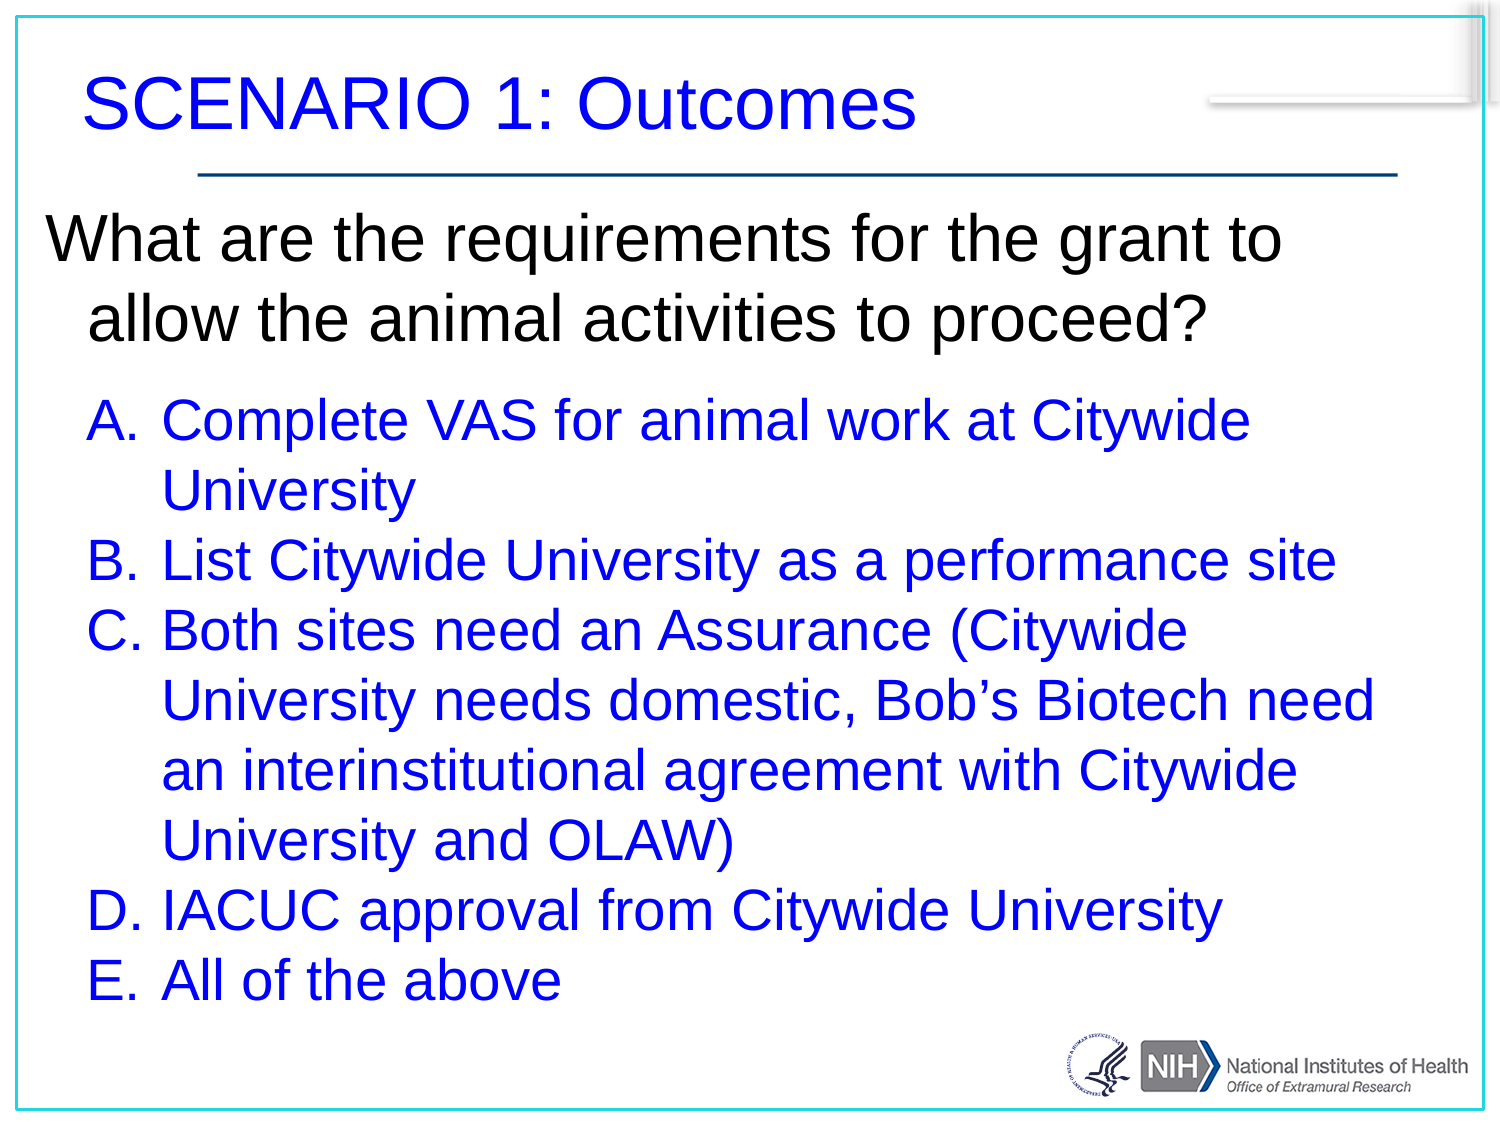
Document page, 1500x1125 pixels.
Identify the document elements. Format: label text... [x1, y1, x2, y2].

picture [1463, 1037, 1471, 1096]
title SCENARIO 1: Outcomes [24, 24, 1438, 176]
list What are the requirements for the grant to allow the animal activities to proceed? Complete VAS for animal work at Citywide University List Citywide University as a performance site Both sites need an Assurance (Citywide University needs domestic, Bob’s Biotech need an interinstitutional agreement with Citywide University and OLAW) IACUC approval from Citywide University All of the above [12, 187, 1463, 1125]
